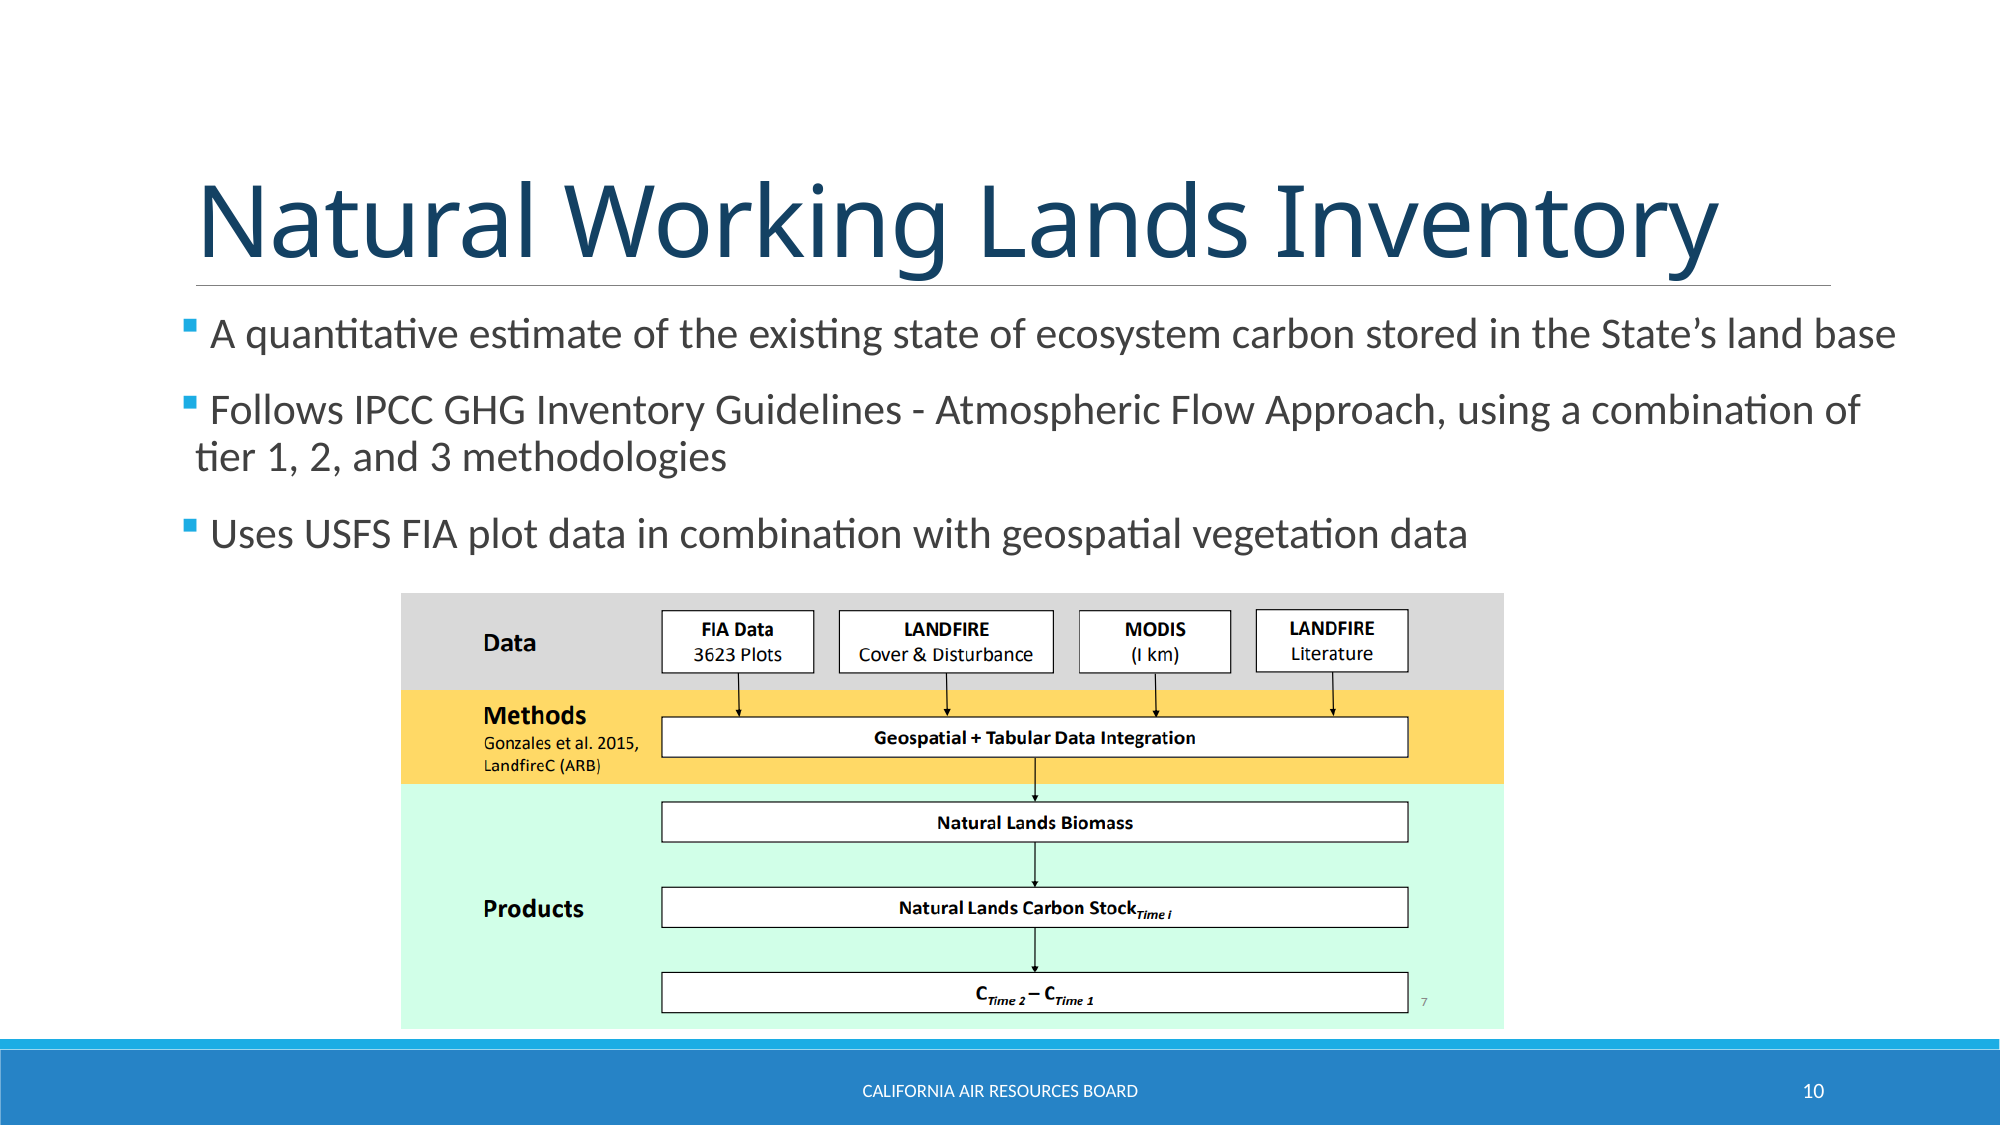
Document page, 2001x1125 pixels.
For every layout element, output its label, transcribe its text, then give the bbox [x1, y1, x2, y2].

slide_number 10 [1624, 1059, 1840, 1120]
footer California Air Resources Board [604, 1059, 1396, 1120]
title Natural Working Lands Inventory [180, 47, 1830, 285]
picture [400, 590, 1504, 1029]
list A quantitative estimate of the existing state of ecosystem carbon stored in the State’s land base Follows IPCC GHG Inventory Guidelines - Atmospheric Flow Approach, using a combination of tier 1, 2, and 3 methodologies Uses USFS FIA plot data in combination with geospatial vegetation data [180, 302, 1911, 1012]
